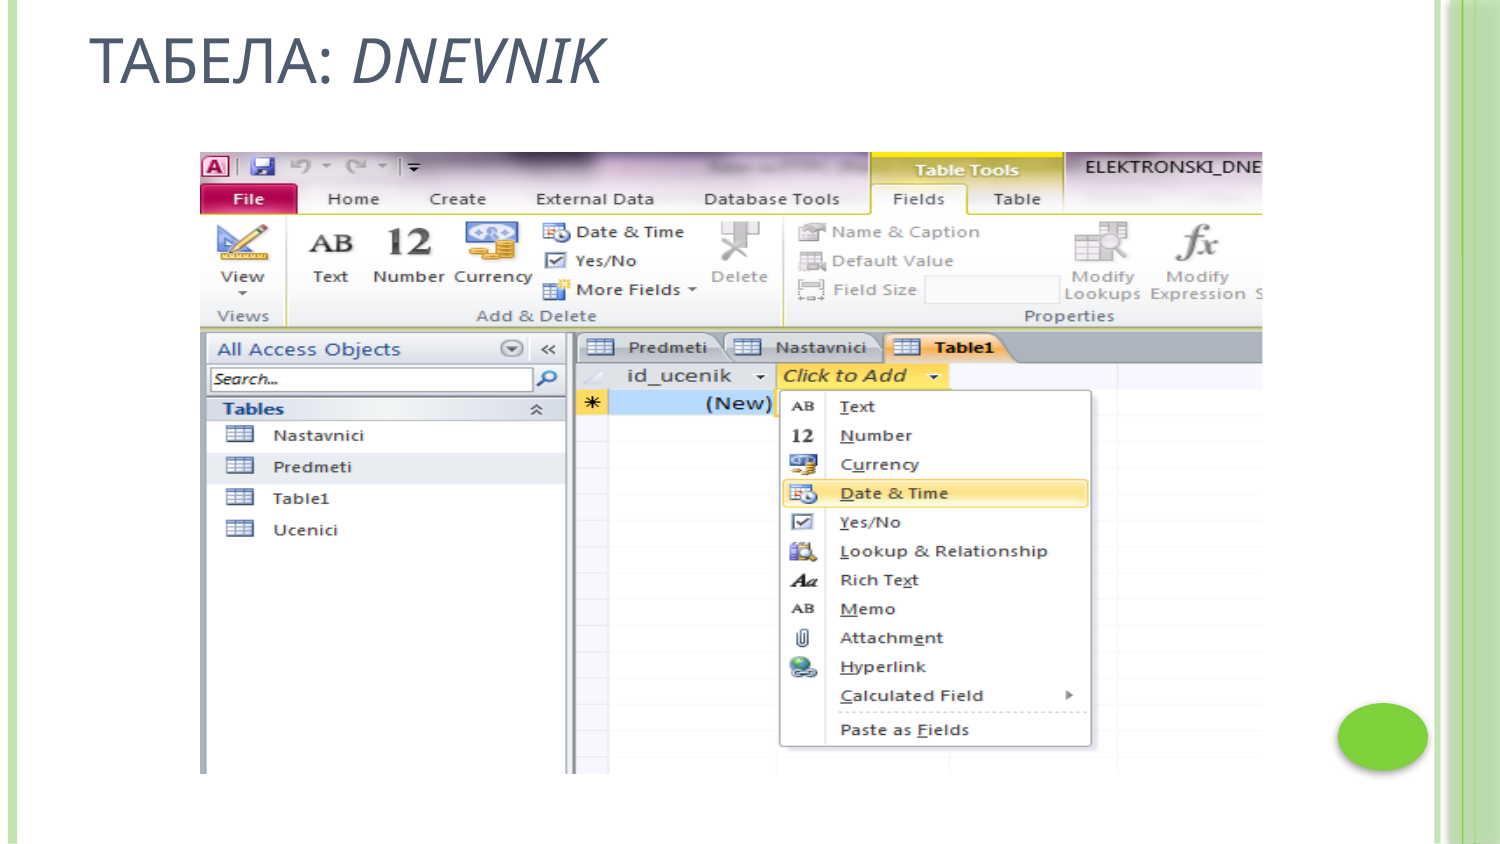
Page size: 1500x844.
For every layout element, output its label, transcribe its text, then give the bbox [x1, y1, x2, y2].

title Табела: Dnevnik [75, 33, 1300, 104]
picture [199, 151, 1263, 774]
